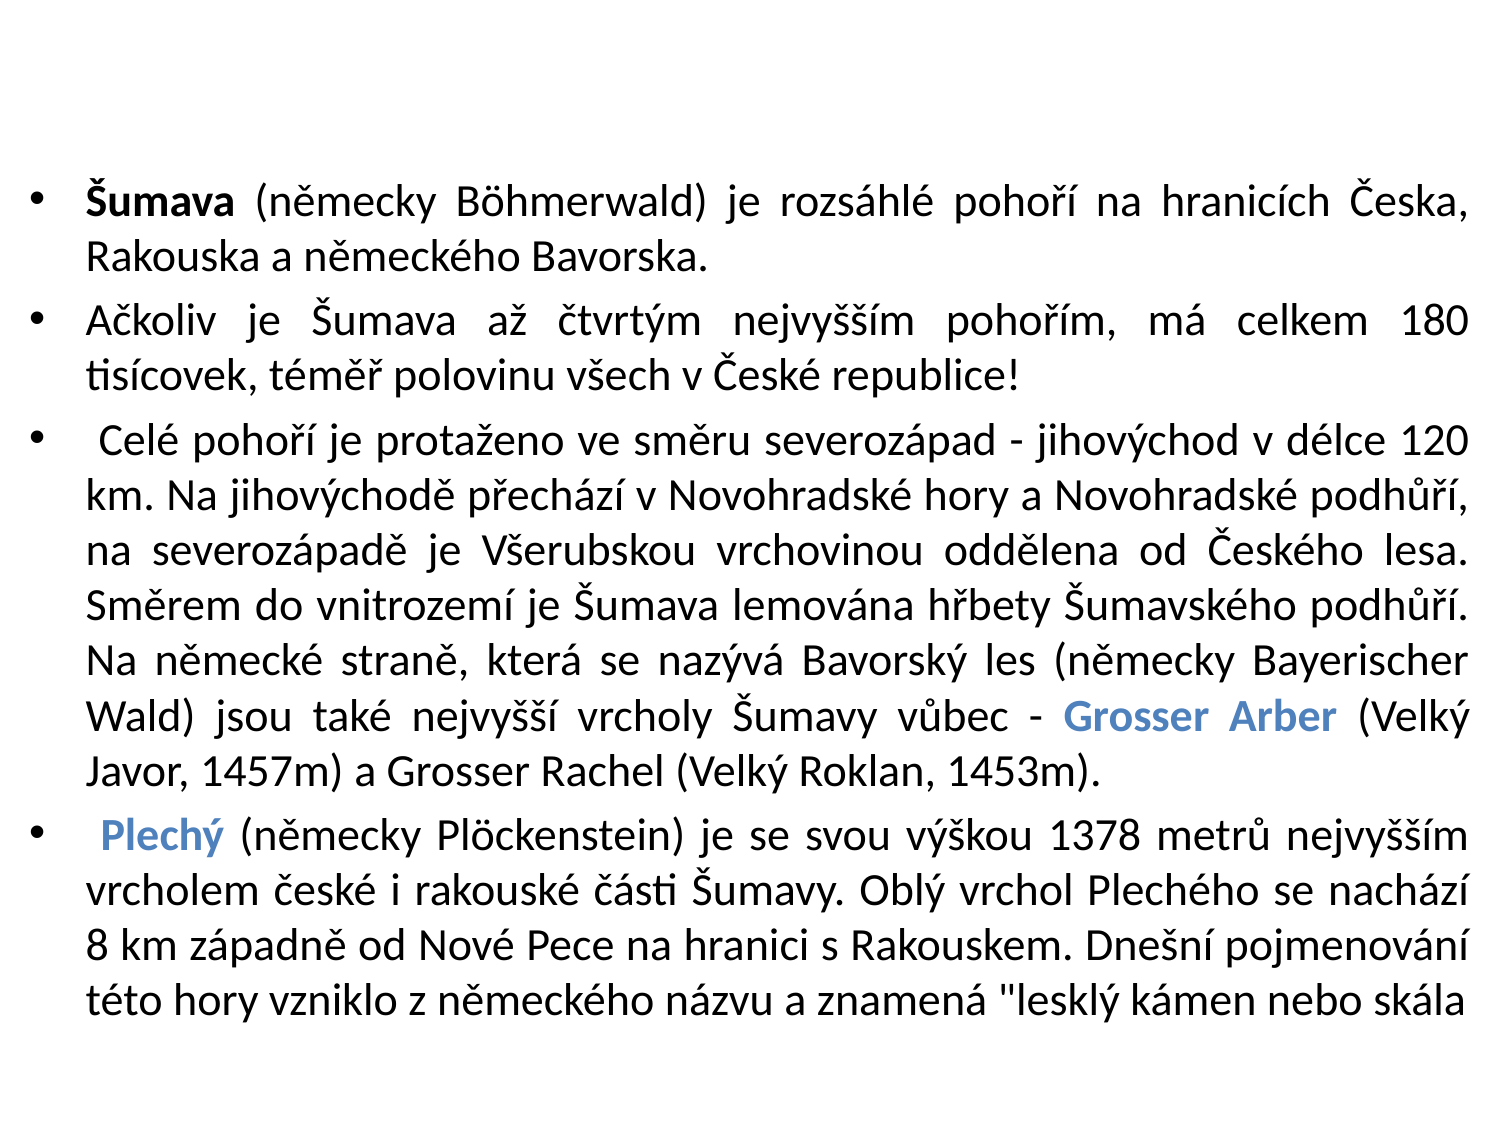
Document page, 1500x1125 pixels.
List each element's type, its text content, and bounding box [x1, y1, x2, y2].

list Šumava (německy Böhmerwald) je rozsáhlé pohoří na hranicích Česka, Rakouska a německého Bavorska. Ačkoliv je Šumava až čtvrtým nejvyšším pohořím, má celkem 180 tisícovek, téměř polovinu všech v České republice! Celé pohoří je protaženo ve směru severozápad - jihovýchod v délce 120 km. Na jihovýchodě přechází v Novohradské hory a Novohradské podhůří, na severozápadě je Všerubskou vrchovinou oddělena od Českého lesa. Směrem do vnitrozemí je Šumava lemována hřbety Šumavského podhůří. Na německé straně, která se nazývá Bavorský les (německy Bayerischer Wald) jsou také nejvyšší vrcholy Šumavy vůbec - Grosser Arber (Velký Javor, 1457m) a Grosser Rachel (Velký Roklan, 1453m). Plechý (německy Plöckenstein) je se svou výškou 1378 metrů nejvyšším vrcholem české i rakouské části Šumavy. Oblý vrchol Plechého se nachází 8 km západně od Nové Pece na hranici s Rakouskem. Dnešní pojmenování této hory vzniklo z německého názvu a znamená "lesklý kámen nebo skála [14, 162, 1486, 1125]
